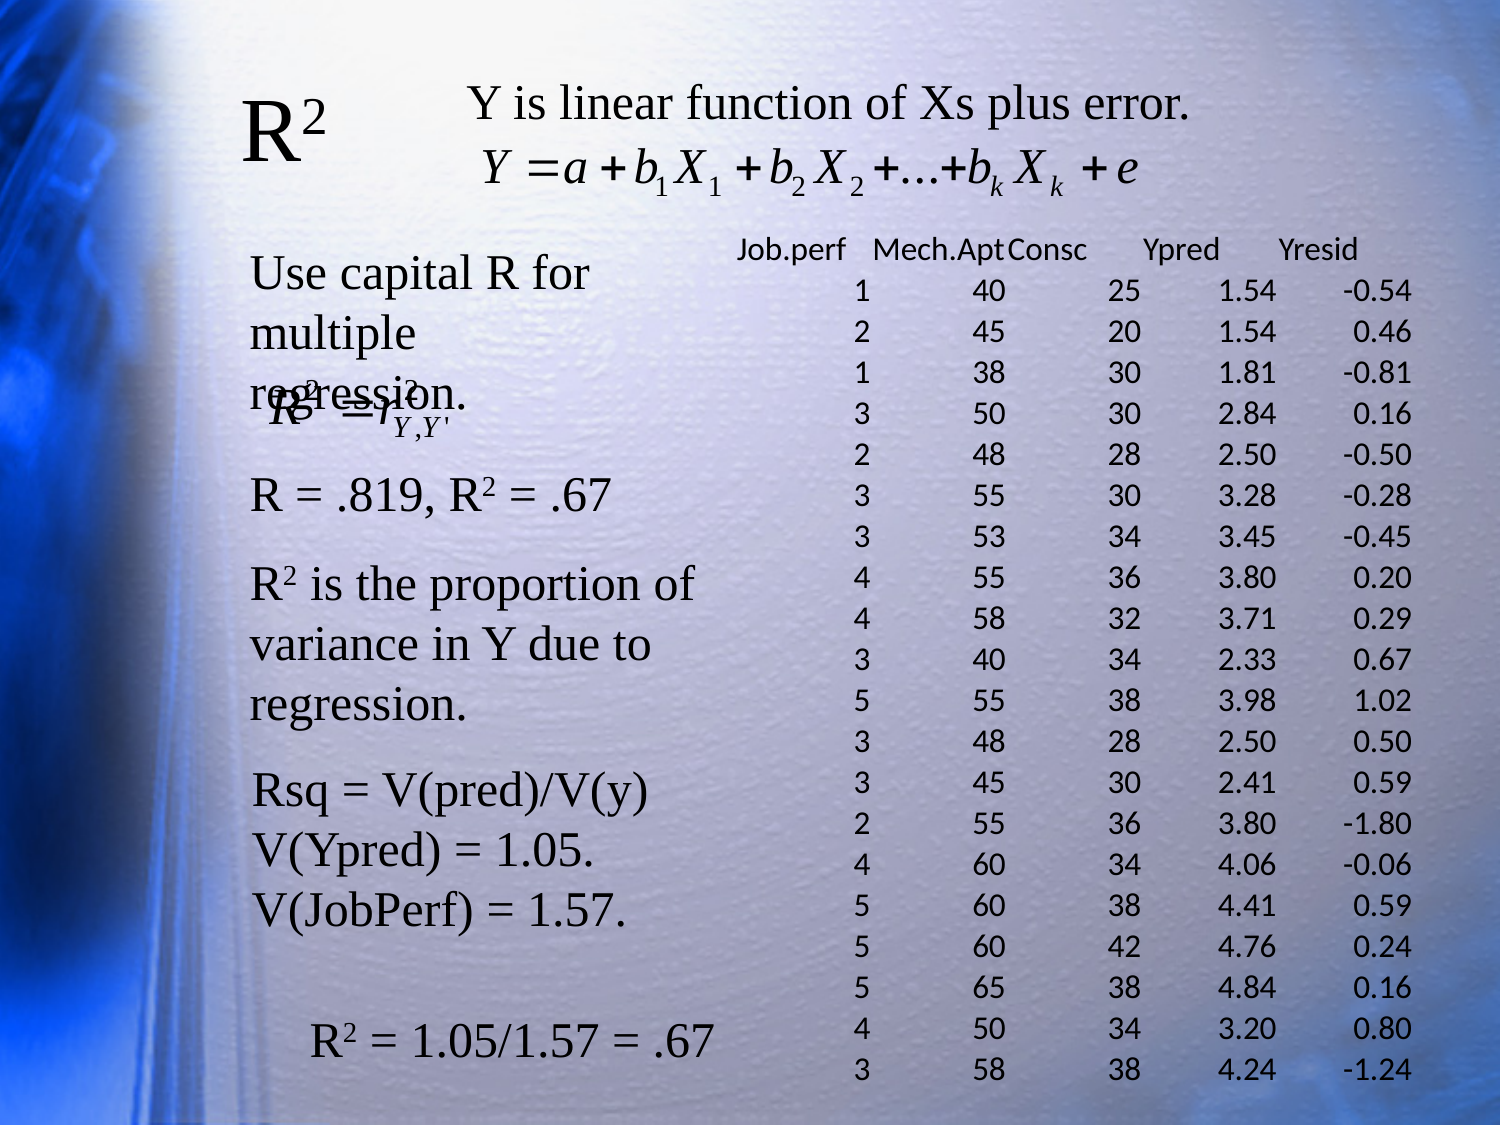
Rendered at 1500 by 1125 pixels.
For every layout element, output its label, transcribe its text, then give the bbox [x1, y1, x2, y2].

table_cell 4.24 [1142, 1048, 1278, 1089]
table_header Consc [1007, 228, 1142, 269]
table_cell 2.41 [1142, 761, 1278, 802]
table_cell 40 [871, 638, 1007, 679]
table_cell 34 [1007, 515, 1142, 556]
table_cell 40 [871, 269, 1007, 310]
table_cell 0.16 [1278, 392, 1413, 433]
table_cell 42 [1007, 925, 1142, 966]
table_cell 28 [1007, 720, 1142, 761]
table_cell 30 [1007, 474, 1142, 515]
table_cell 0.67 [1278, 638, 1413, 679]
table_cell 3.71 [1142, 597, 1278, 638]
table_cell 28 [1007, 433, 1142, 474]
table_cell 2 [736, 802, 871, 843]
table_cell 2 [736, 310, 871, 351]
table_cell 30 [1007, 351, 1142, 392]
table_cell -0.28 [1278, 474, 1413, 515]
table_cell 48 [871, 433, 1007, 474]
table_cell 65 [871, 966, 1007, 1007]
table_cell 2.33 [1142, 638, 1278, 679]
table_cell 5 [736, 884, 871, 925]
table_cell 0.59 [1278, 884, 1413, 925]
table_cell 30 [1007, 761, 1142, 802]
table_cell 36 [1007, 802, 1142, 843]
table_cell 4 [736, 843, 871, 884]
table_cell 32 [1007, 597, 1142, 638]
table_cell 38 [1007, 884, 1142, 925]
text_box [259, 367, 461, 455]
table_header Job.perf [736, 228, 871, 269]
table_cell 0.29 [1278, 597, 1413, 638]
table_cell 34 [1007, 843, 1142, 884]
table_cell 58 [871, 597, 1007, 638]
table_cell -0.45 [1278, 515, 1413, 556]
table_cell 3.45 [1142, 515, 1278, 556]
table_cell 3 [736, 1048, 871, 1089]
table_cell -1.24 [1278, 1048, 1413, 1089]
table_cell 1.54 [1142, 269, 1278, 310]
table_cell 38 [1007, 679, 1142, 720]
table_cell 0.20 [1278, 556, 1413, 597]
table_cell 2.50 [1142, 720, 1278, 761]
table_cell 0.59 [1278, 761, 1413, 802]
table_cell 55 [871, 679, 1007, 720]
table_cell 3.80 [1142, 556, 1278, 597]
table_cell 2 [736, 433, 871, 474]
table_cell 4.06 [1142, 843, 1278, 884]
table_cell 4.76 [1142, 925, 1278, 966]
table_cell 4 [736, 1007, 871, 1048]
table_cell 1.02 [1278, 679, 1413, 720]
table_cell 5 [736, 966, 871, 1007]
table_cell 5 [736, 679, 871, 720]
table_cell 2.84 [1142, 392, 1278, 433]
table_cell 20 [1007, 310, 1142, 351]
text_box Rsq = V(pred)/V(y) V(Ypred) = 1.05. V(JobPerf) = 1.57. [236, 748, 664, 944]
table_cell 3 [813, 474, 871, 515]
table_cell 3 [736, 515, 871, 556]
table_header Ypred [1142, 228, 1278, 269]
text_box Y is linear function of Xs plus error. [451, 62, 1206, 138]
title R2 [225, 50, 1388, 200]
table_cell 50 [871, 392, 1007, 433]
table_cell 3 [736, 392, 871, 433]
table_cell 45 [871, 310, 1007, 351]
text_box R2 = 1.05/1.57 = .67 [294, 999, 731, 1075]
table_cell 3.20 [1142, 1007, 1278, 1048]
table_cell 1.81 [1142, 351, 1278, 392]
table_header Yresid [1278, 228, 1413, 269]
table_cell 38 [1007, 966, 1142, 1007]
table_cell 3 [736, 761, 871, 802]
table_cell 4 [736, 597, 871, 638]
table_cell 0.50 [1278, 720, 1413, 761]
table_cell 0.24 [1278, 925, 1413, 966]
table_cell -0.54 [1278, 269, 1413, 310]
table_cell 34 [1007, 1007, 1142, 1048]
table_cell 48 [871, 720, 1007, 761]
table_cell -0.50 [1278, 433, 1413, 474]
table_header Mech.Apt [871, 228, 1007, 269]
table_cell 55 [871, 474, 1007, 515]
table_cell 34 [1007, 638, 1142, 679]
text_box Use capital R for multiple regression. [234, 231, 663, 427]
table_cell 38 [871, 351, 1007, 392]
table_cell 1.54 [1142, 310, 1278, 351]
table_cell 50 [871, 1007, 1007, 1048]
table_cell 58 [871, 1048, 1007, 1089]
table_cell 30 [1007, 392, 1142, 433]
table_cell -0.81 [1278, 351, 1413, 392]
picture [0, 0, 1500, 1125]
table_cell 2.50 [1142, 433, 1278, 474]
table_cell 36 [1007, 556, 1142, 597]
table_cell 1 [736, 351, 871, 392]
table_cell 60 [871, 925, 1007, 966]
table_cell 4.41 [1142, 884, 1278, 925]
table_cell 60 [871, 843, 1007, 884]
table_cell 1 [736, 269, 871, 310]
table_cell 3.28 [1142, 474, 1278, 515]
table_cell 0.80 [1278, 1007, 1413, 1048]
table_cell 0.16 [1278, 966, 1413, 1007]
table_cell 60 [871, 884, 1007, 925]
table_cell 3 [736, 638, 871, 679]
table_cell 53 [871, 515, 1007, 556]
table_cell 0.46 [1278, 310, 1413, 351]
table_cell 25 [1007, 269, 1142, 310]
table_cell 38 [1007, 1048, 1142, 1089]
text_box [474, 137, 1149, 205]
text_box R2 is the proportion of variance in Y due to regression. [234, 542, 736, 738]
table_cell 55 [871, 802, 1007, 843]
table_cell -0.06 [1278, 843, 1413, 884]
table_cell 5 [736, 925, 871, 966]
text_box R = .819, R2 = .67 [234, 453, 813, 529]
table_cell 3 [736, 720, 871, 761]
table_cell 4 [736, 556, 871, 597]
table_cell -1.80 [1278, 802, 1413, 843]
table_cell 3.98 [1142, 679, 1278, 720]
table_cell 45 [871, 761, 1007, 802]
table_cell 4.84 [1142, 966, 1278, 1007]
table_cell 55 [871, 556, 1007, 597]
table_cell 3.80 [1142, 802, 1278, 843]
